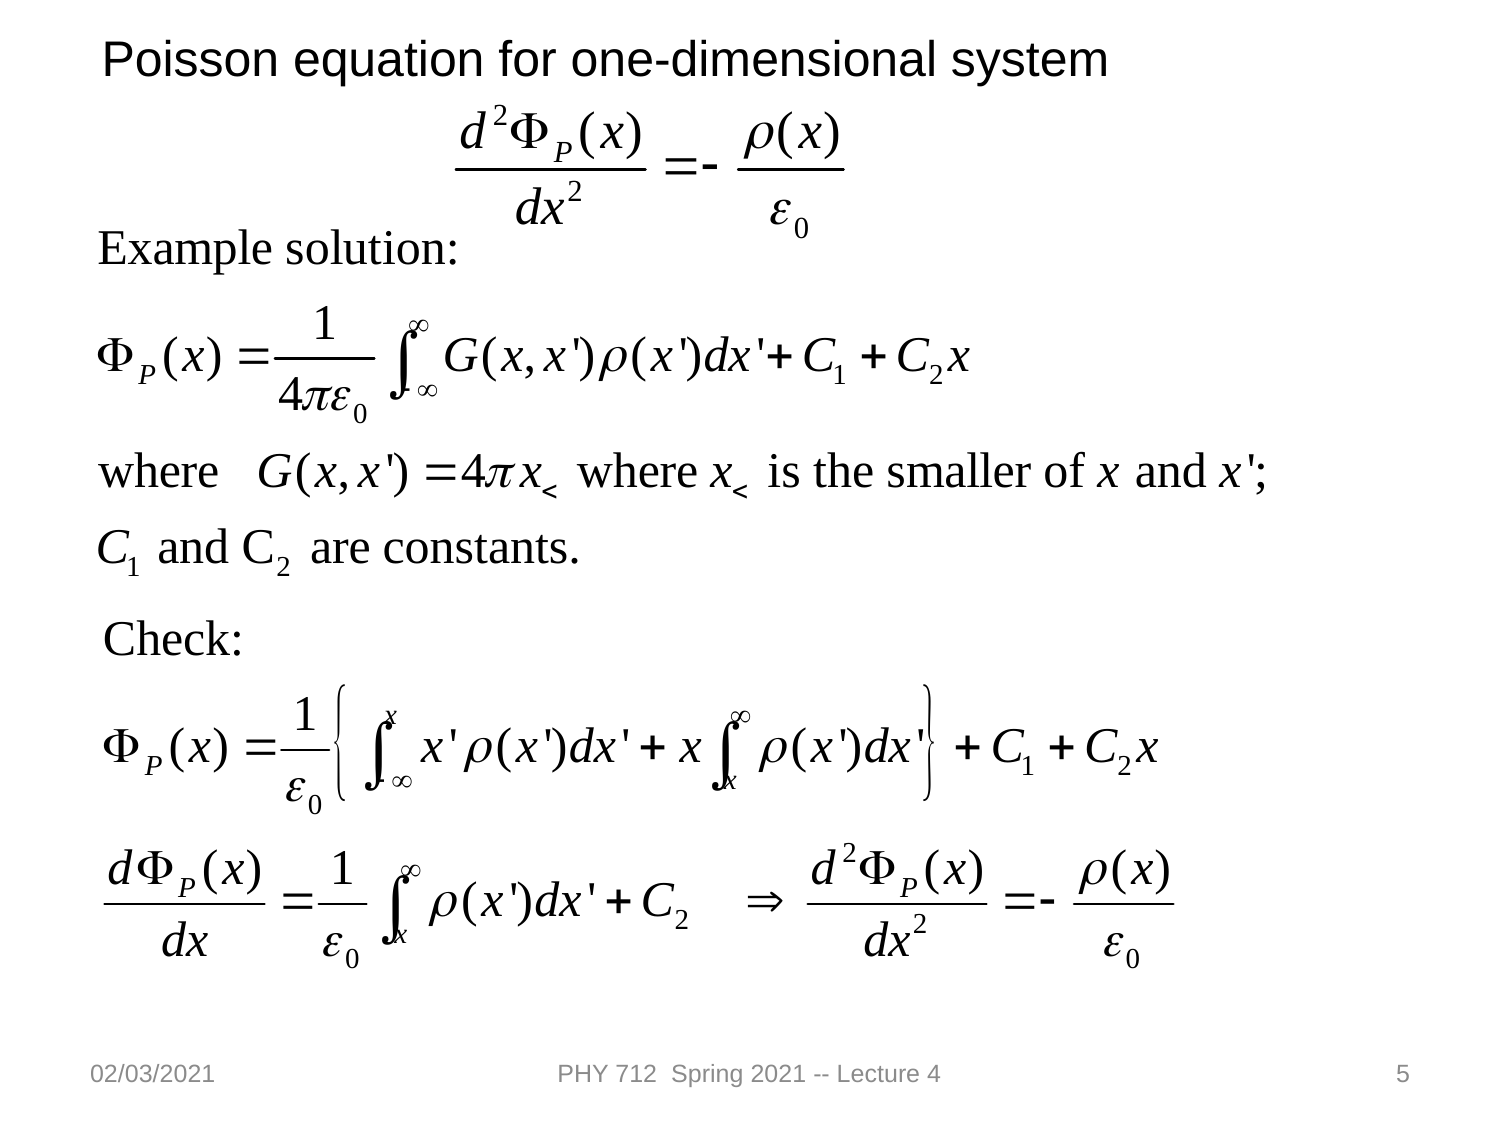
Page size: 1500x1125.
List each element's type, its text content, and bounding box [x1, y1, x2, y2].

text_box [98, 612, 1207, 976]
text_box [92, 220, 1272, 585]
footer PHY 712 Spring 2021 -- Lecture 4 [512, 1042, 988, 1103]
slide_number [75, 1042, 425, 1103]
slide_number 5 [1074, 1042, 1425, 1103]
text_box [449, 94, 851, 219]
text_box Poisson equation for one-dimensional system [5, 18, 1206, 94]
